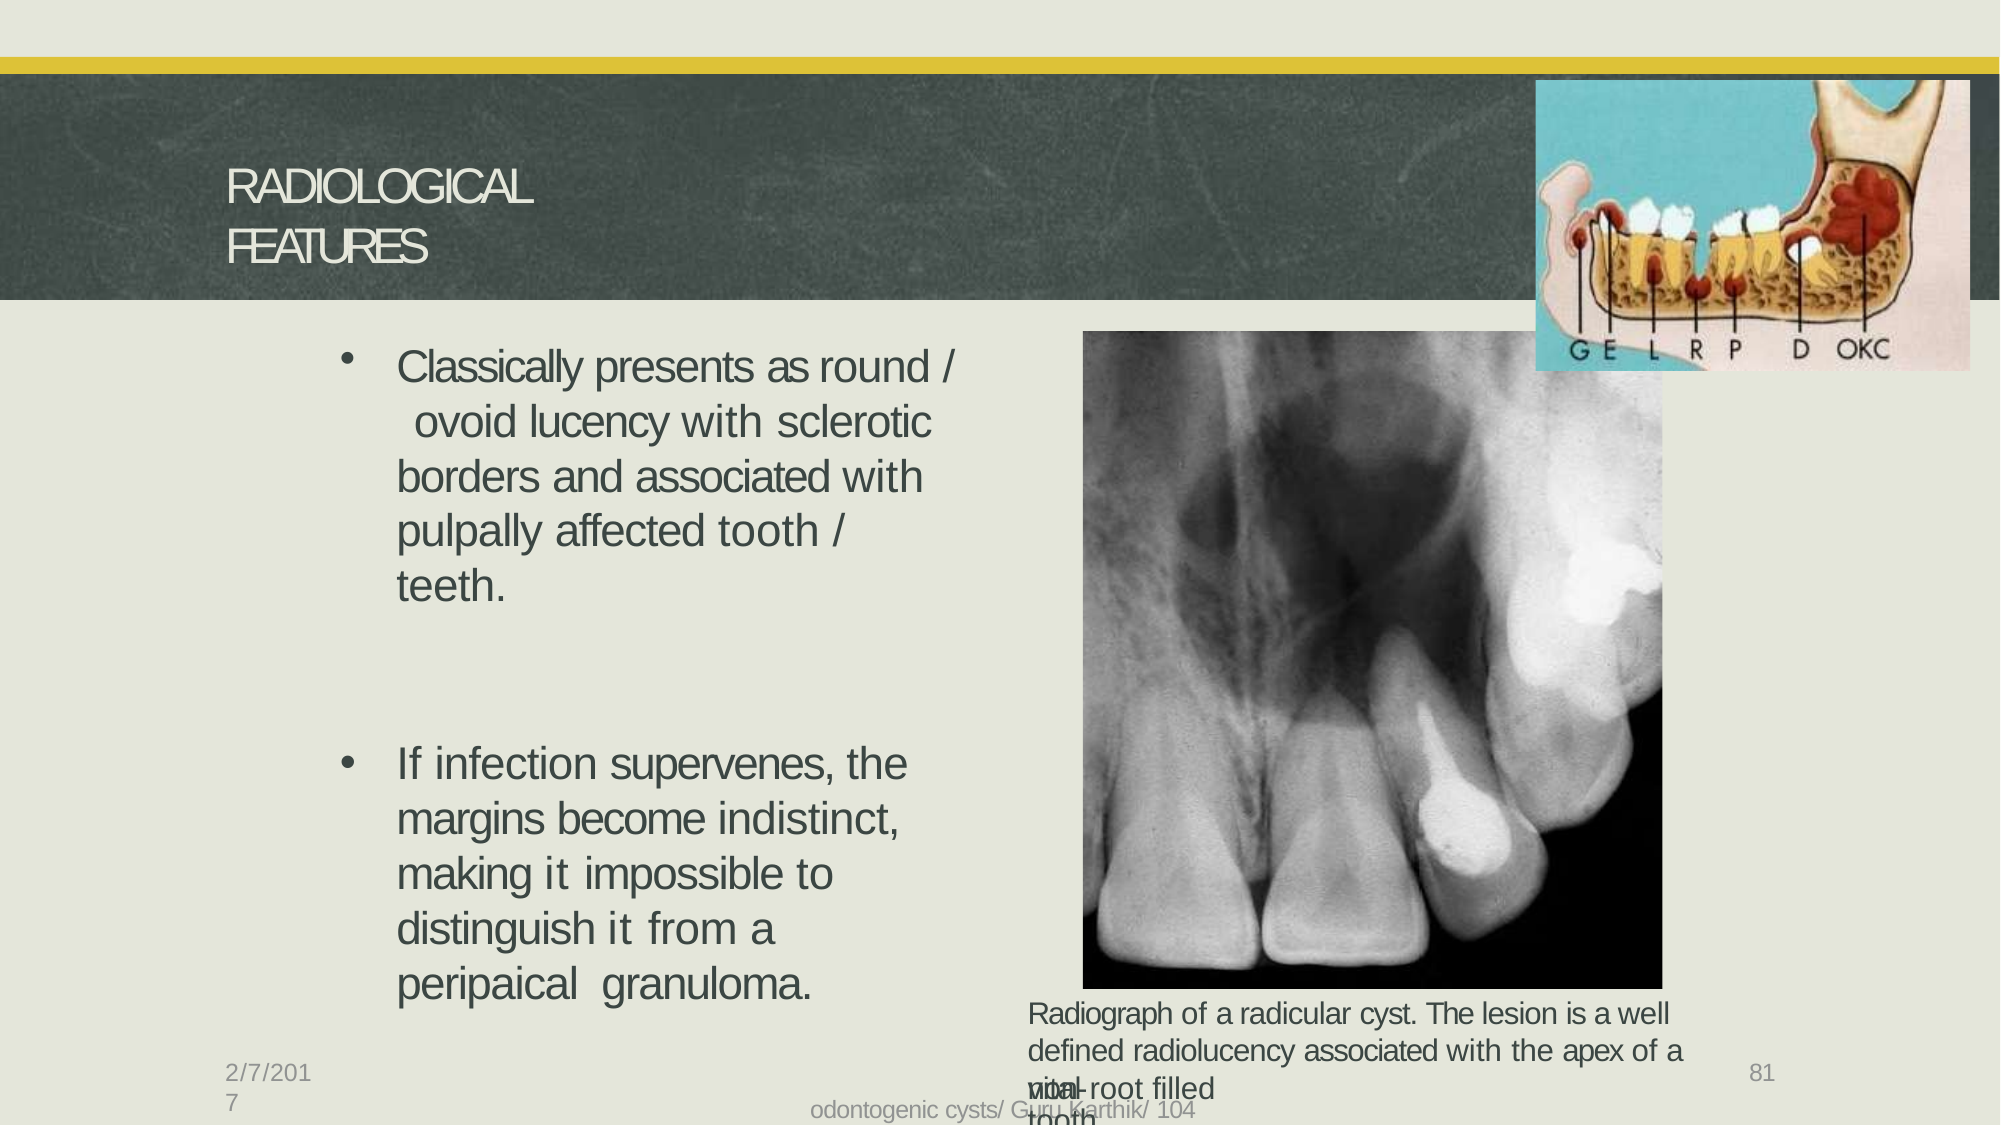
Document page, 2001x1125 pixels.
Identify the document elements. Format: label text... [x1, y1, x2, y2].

text_box [1082, 331, 1663, 989]
text_box 81 [1747, 1054, 1777, 1087]
text_box [1535, 80, 1971, 371]
text_box Classically presents as round / ovoid lucency with sclerotic borders and associated with pulpally affected tooth / teeth. If infection supervenes, the margins become indistinct, making it impossible to distinguish it from a peripaical granuloma. [337, 334, 969, 1009]
text_box vital root filled tooth. [1025, 1073, 1300, 1125]
title RADIOLOGICAL FEATURES [222, 151, 747, 342]
text_box Radiograph of a radicular cyst. The lesion is a well defined radiolucency associated with the apex of a non- odontogenic cysts/ Guru Karthik/ 104 [808, 991, 1737, 1124]
text_box 2/7/2017 [222, 1054, 323, 1117]
picture [0, 74, 2000, 300]
